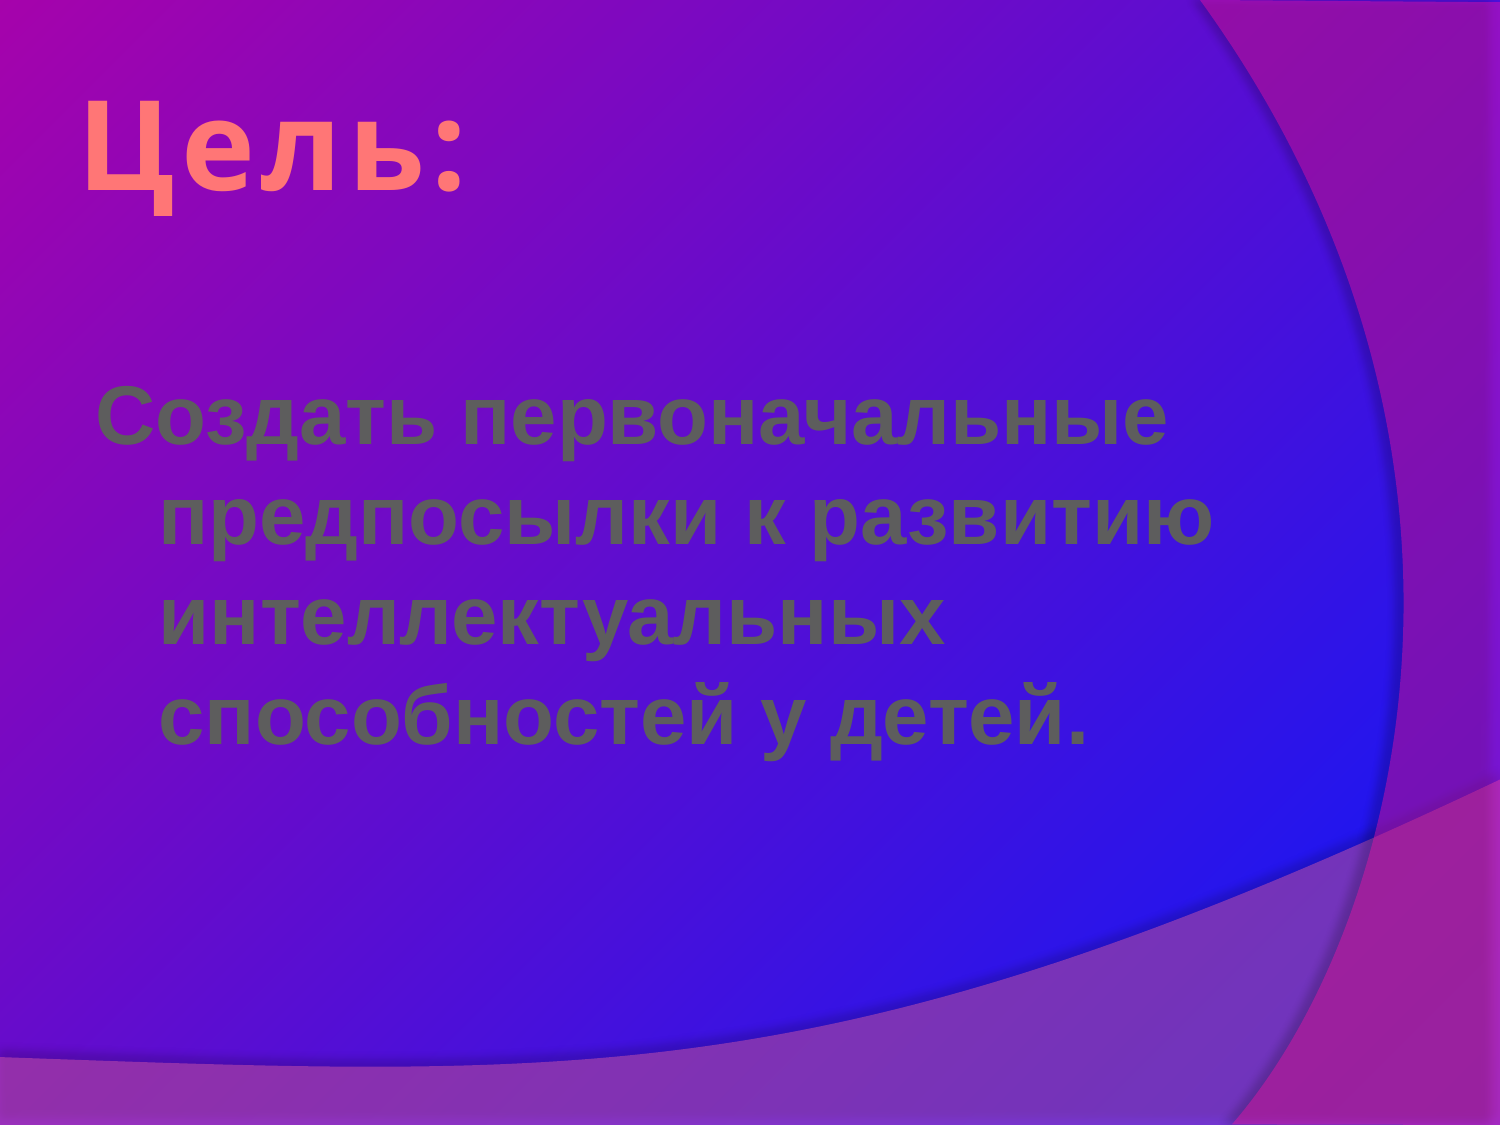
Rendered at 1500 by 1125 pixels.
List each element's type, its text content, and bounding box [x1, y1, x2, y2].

list Создать первоначальные предпосылки к развитию интеллектуальных способностей у детей. [75, 262, 1300, 1005]
title Цель: [70, 46, 1296, 235]
